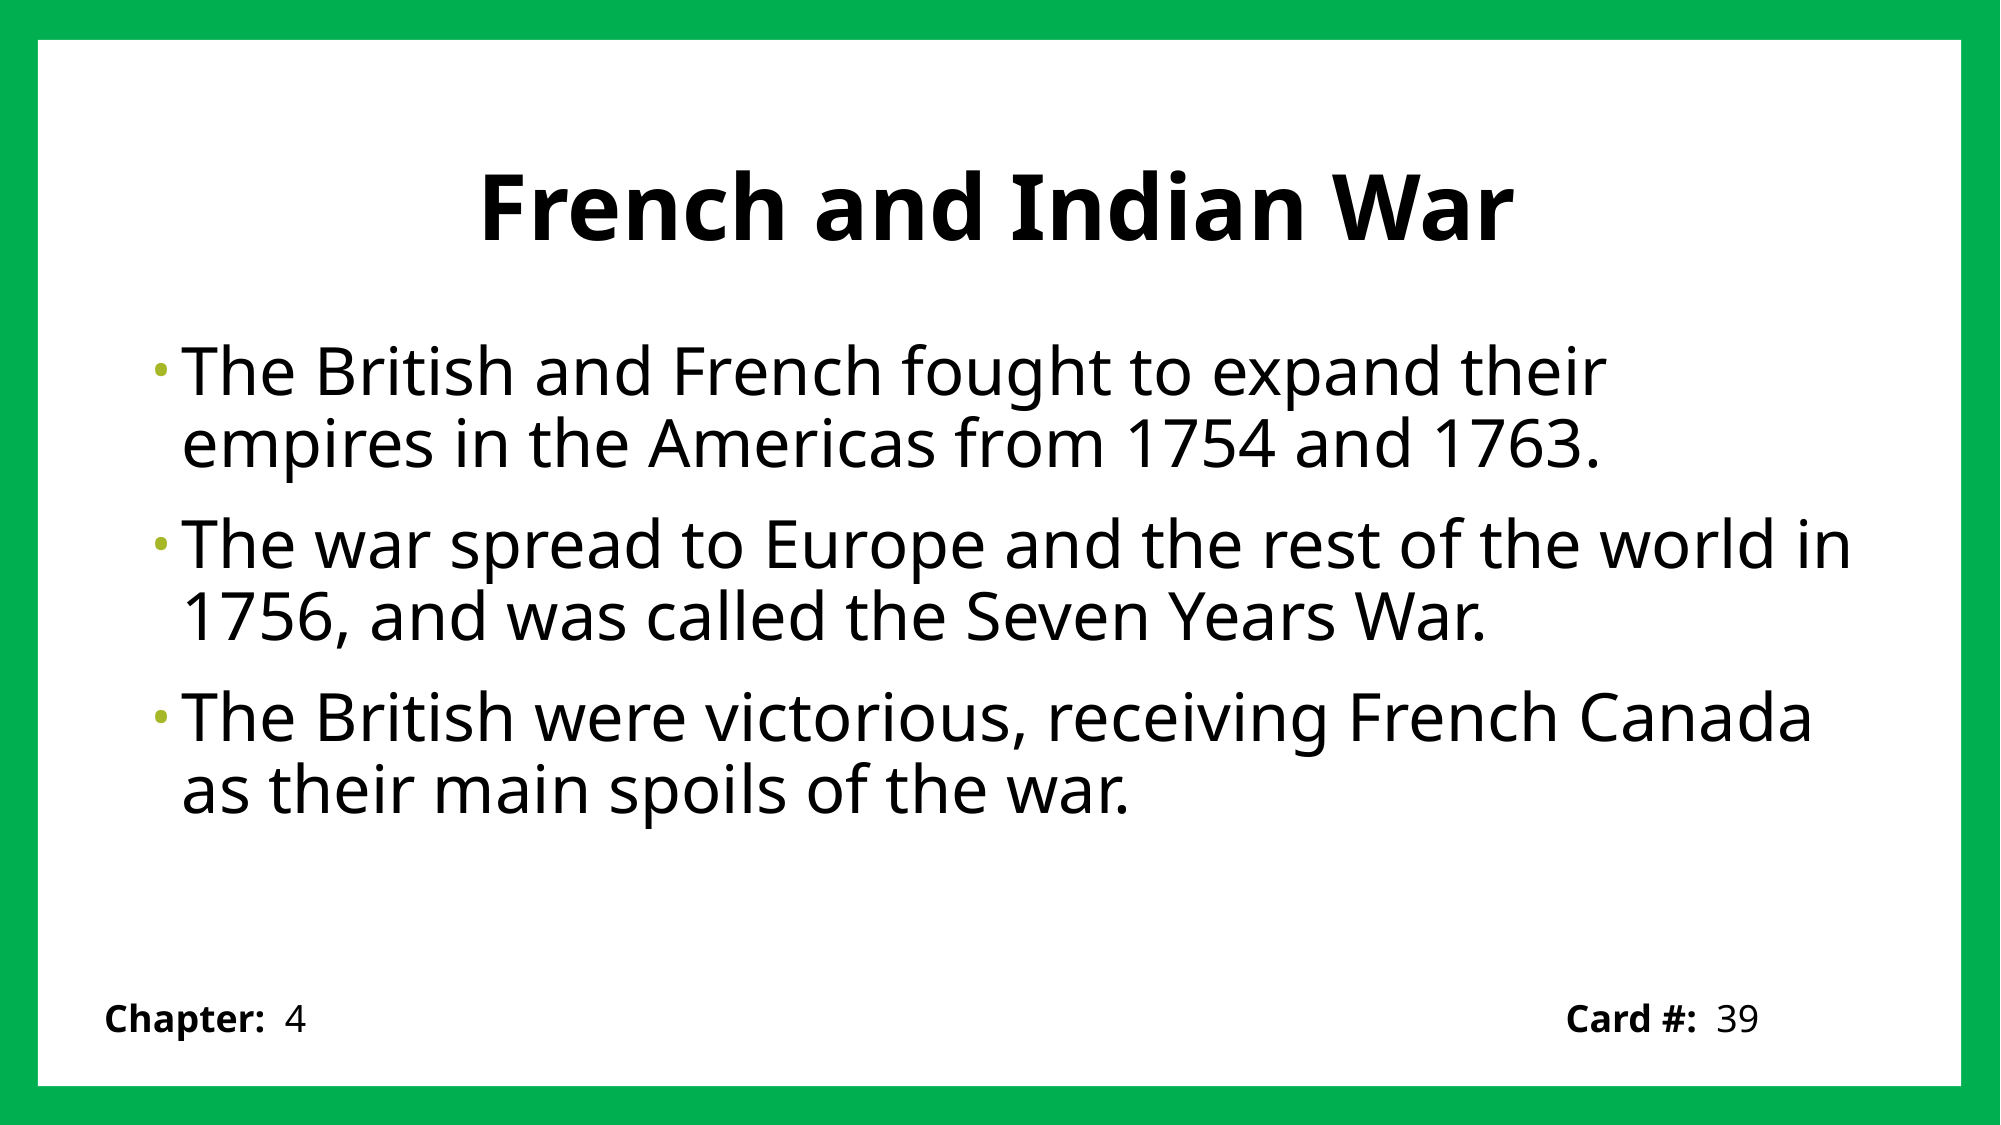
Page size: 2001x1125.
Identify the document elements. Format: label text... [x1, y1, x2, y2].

text_box Card #: 39 [1550, 987, 1913, 1047]
title French and Indian War [187, 99, 1808, 323]
text_box Chapter: 4 [89, 987, 605, 1048]
list The British and French fought to expand their empires in the Americas from 1754 and 1763. The war spread to Europe and the rest of the world in 1756, and was called the Seven Years War. The British were victorious, receiving French Canada as their main spoils of the war. [129, 329, 1886, 926]
